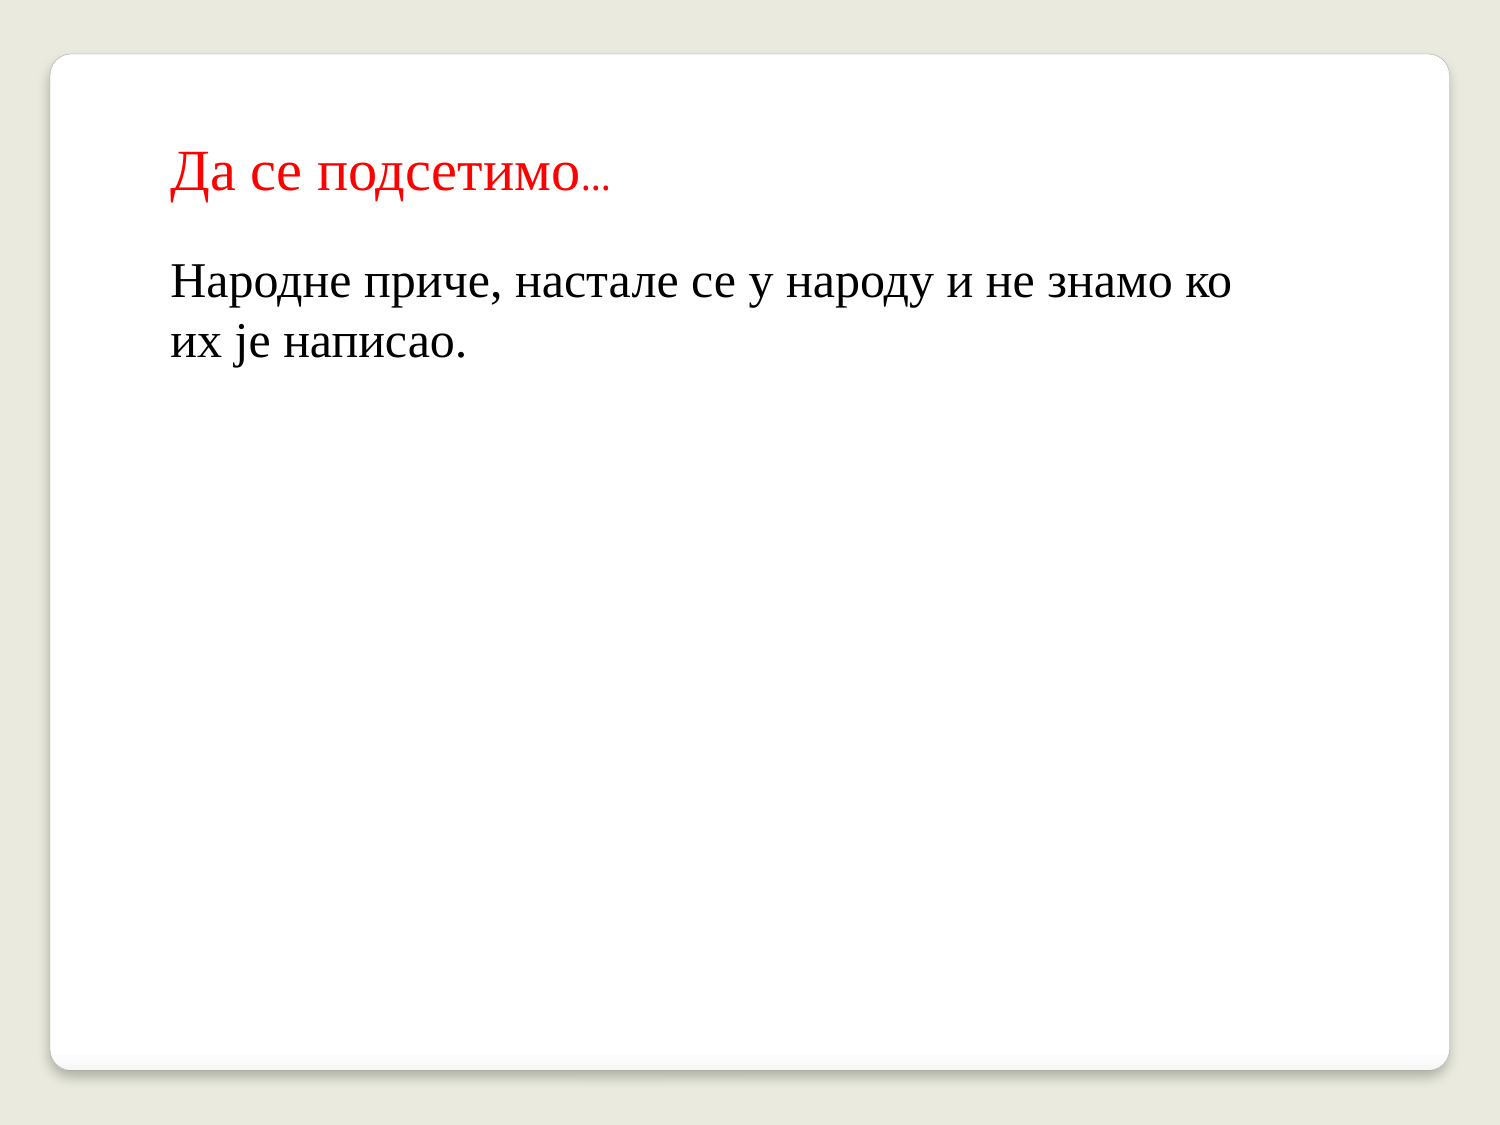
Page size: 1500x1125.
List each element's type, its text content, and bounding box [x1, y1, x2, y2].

text_box Да се подсетимо... Народне приче, настале се у народу и не знамо ко их је написао. [155, 125, 1306, 375]
